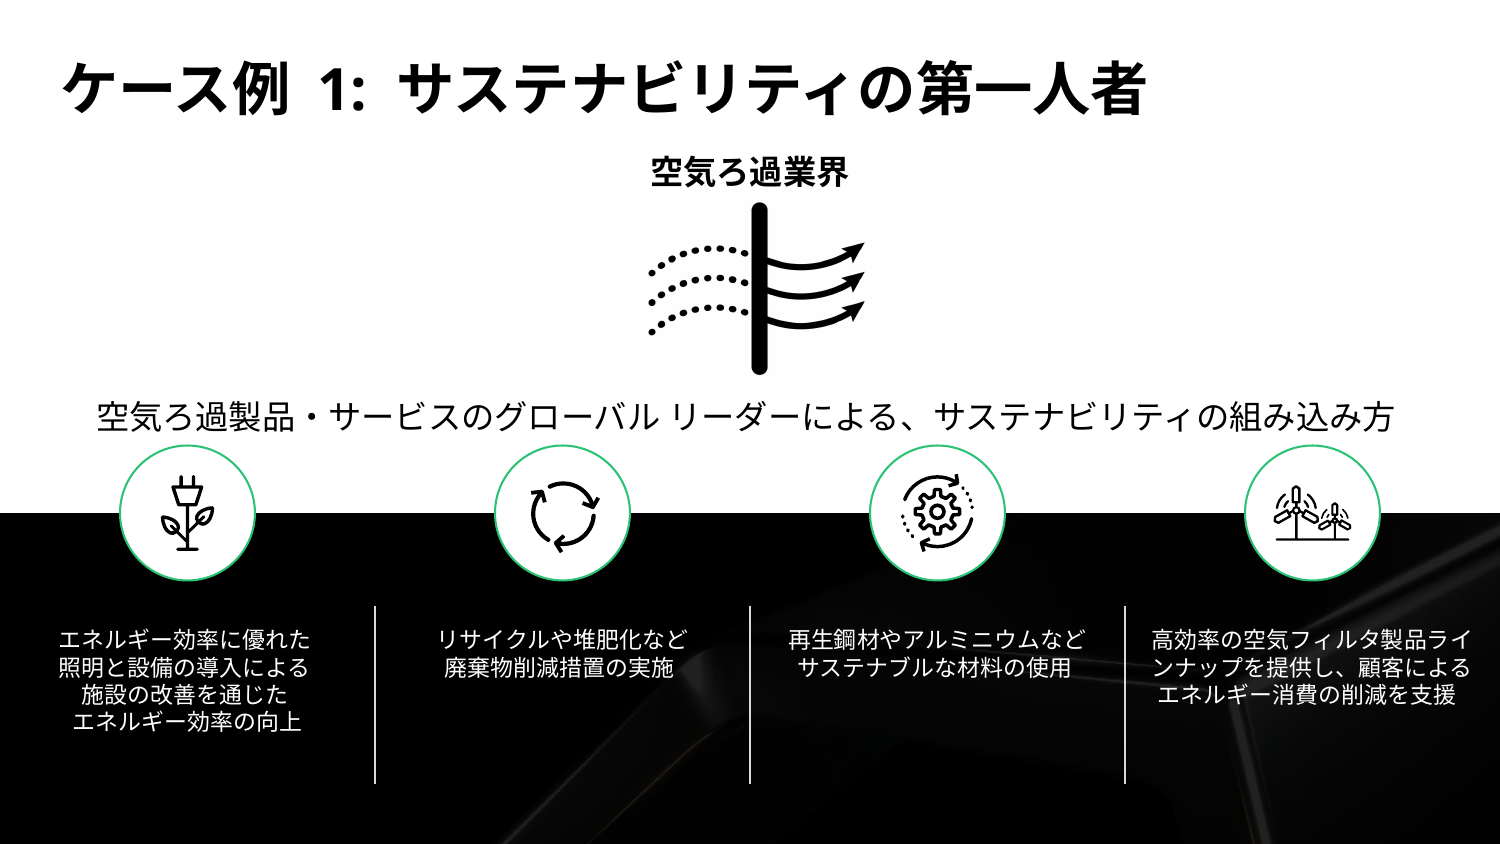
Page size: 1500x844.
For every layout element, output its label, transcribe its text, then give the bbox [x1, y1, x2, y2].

title ケース例 1: サステナビリティの第一人者 [60, 60, 1440, 126]
picture [0, 513, 1500, 844]
text_box [868, 444, 1006, 513]
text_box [900, 473, 974, 552]
text_box [118, 444, 256, 513]
text_box [195, 505, 216, 513]
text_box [530, 481, 601, 554]
text_box [1243, 444, 1381, 513]
text_box [170, 474, 205, 513]
text_box [493, 444, 631, 513]
text_box 空気ろ過製品・サービスのグローバル リーダーによる、サステナビリティの組み込み方 [42, 396, 1458, 437]
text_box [1273, 485, 1352, 541]
text_box 空気ろ過業界 [488, 150, 1012, 191]
picture [612, 171, 900, 402]
